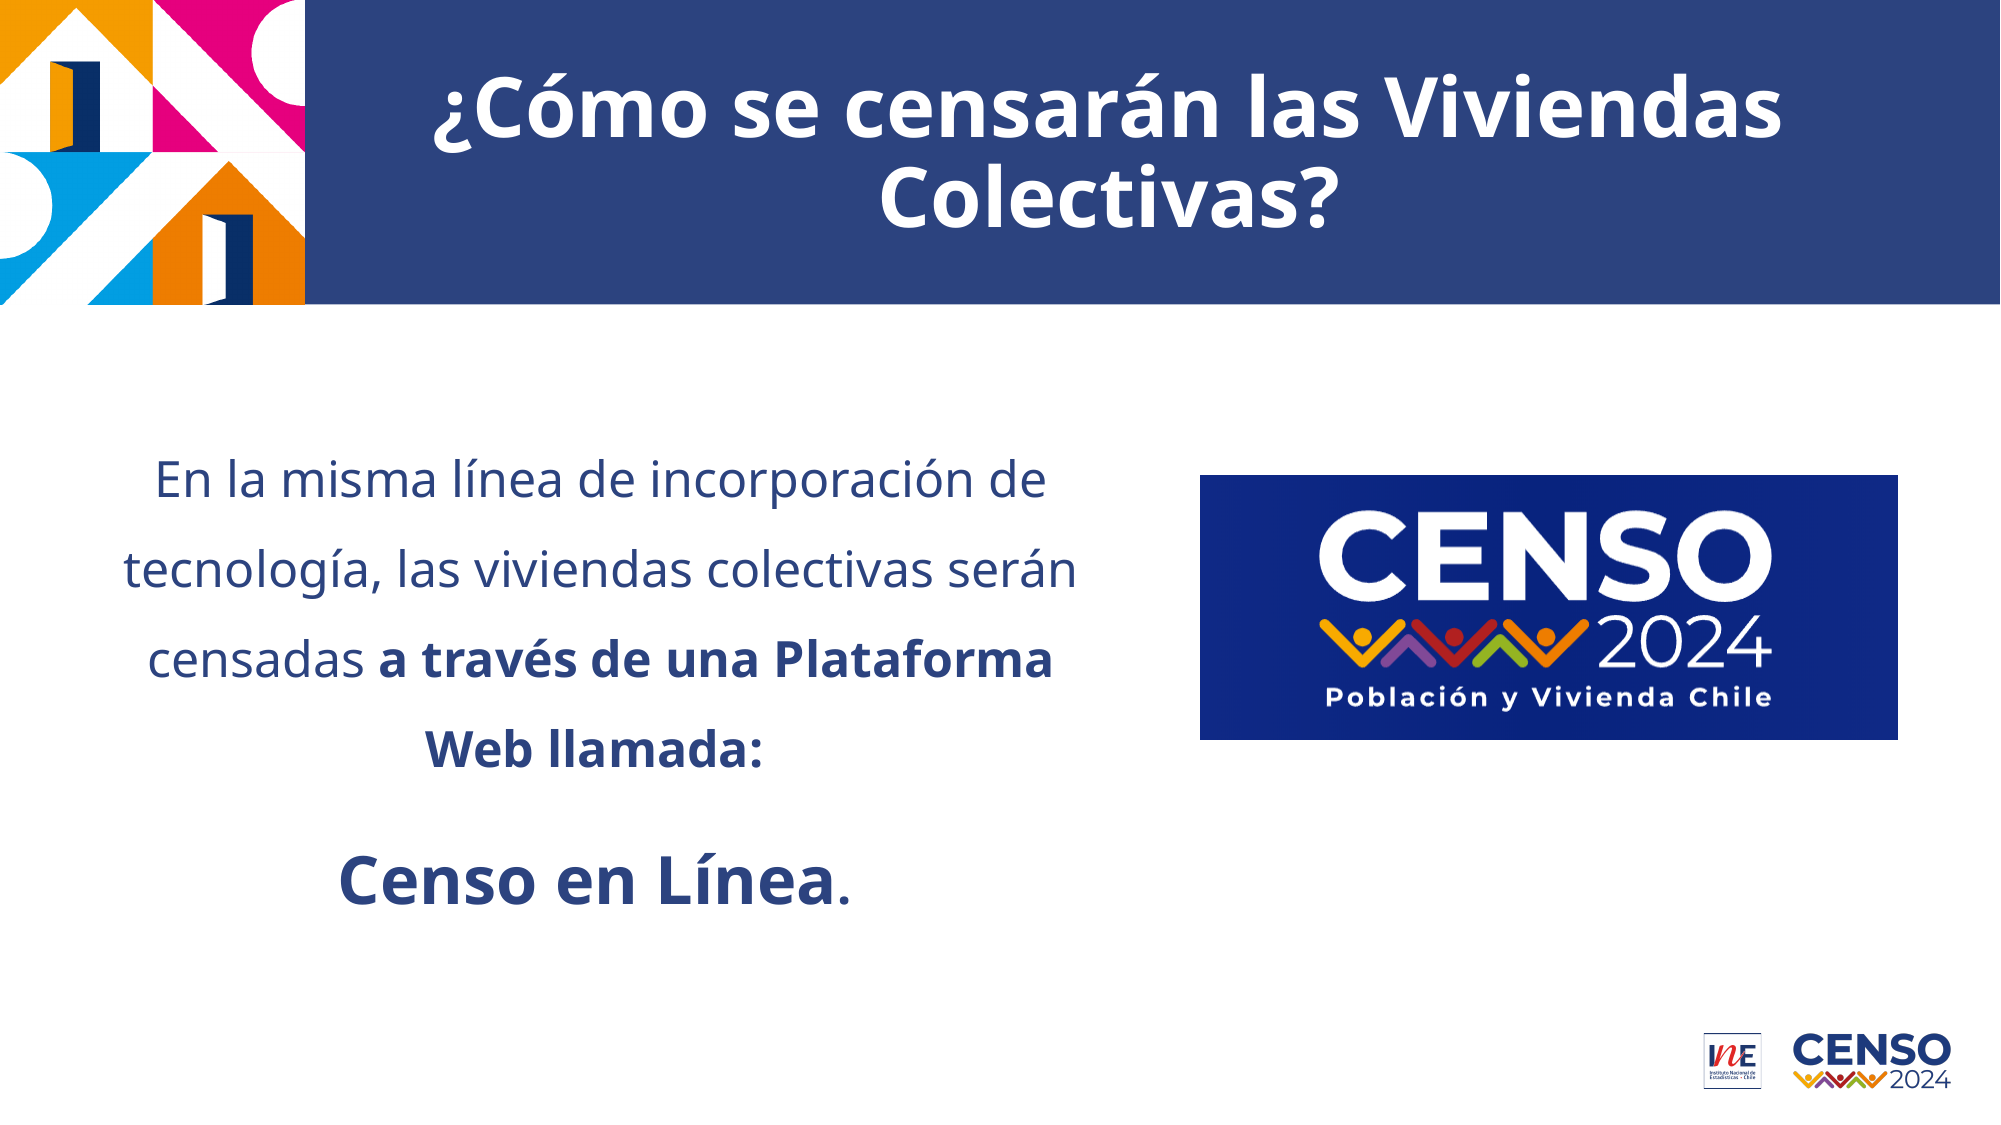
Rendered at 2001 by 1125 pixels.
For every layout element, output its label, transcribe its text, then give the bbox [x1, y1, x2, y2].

title ¿Cómo se censarán las Viviendas Colectivas? [426, 86, 1791, 225]
picture [0, 0, 305, 305]
picture [1200, 475, 1898, 740]
picture [1784, 1024, 1956, 1094]
list En la misma línea de incorporación de tecnología, las viviendas colectivas serán censadas a través de una Plataforma Web llamada: Censo en Línea. [108, 409, 1094, 914]
